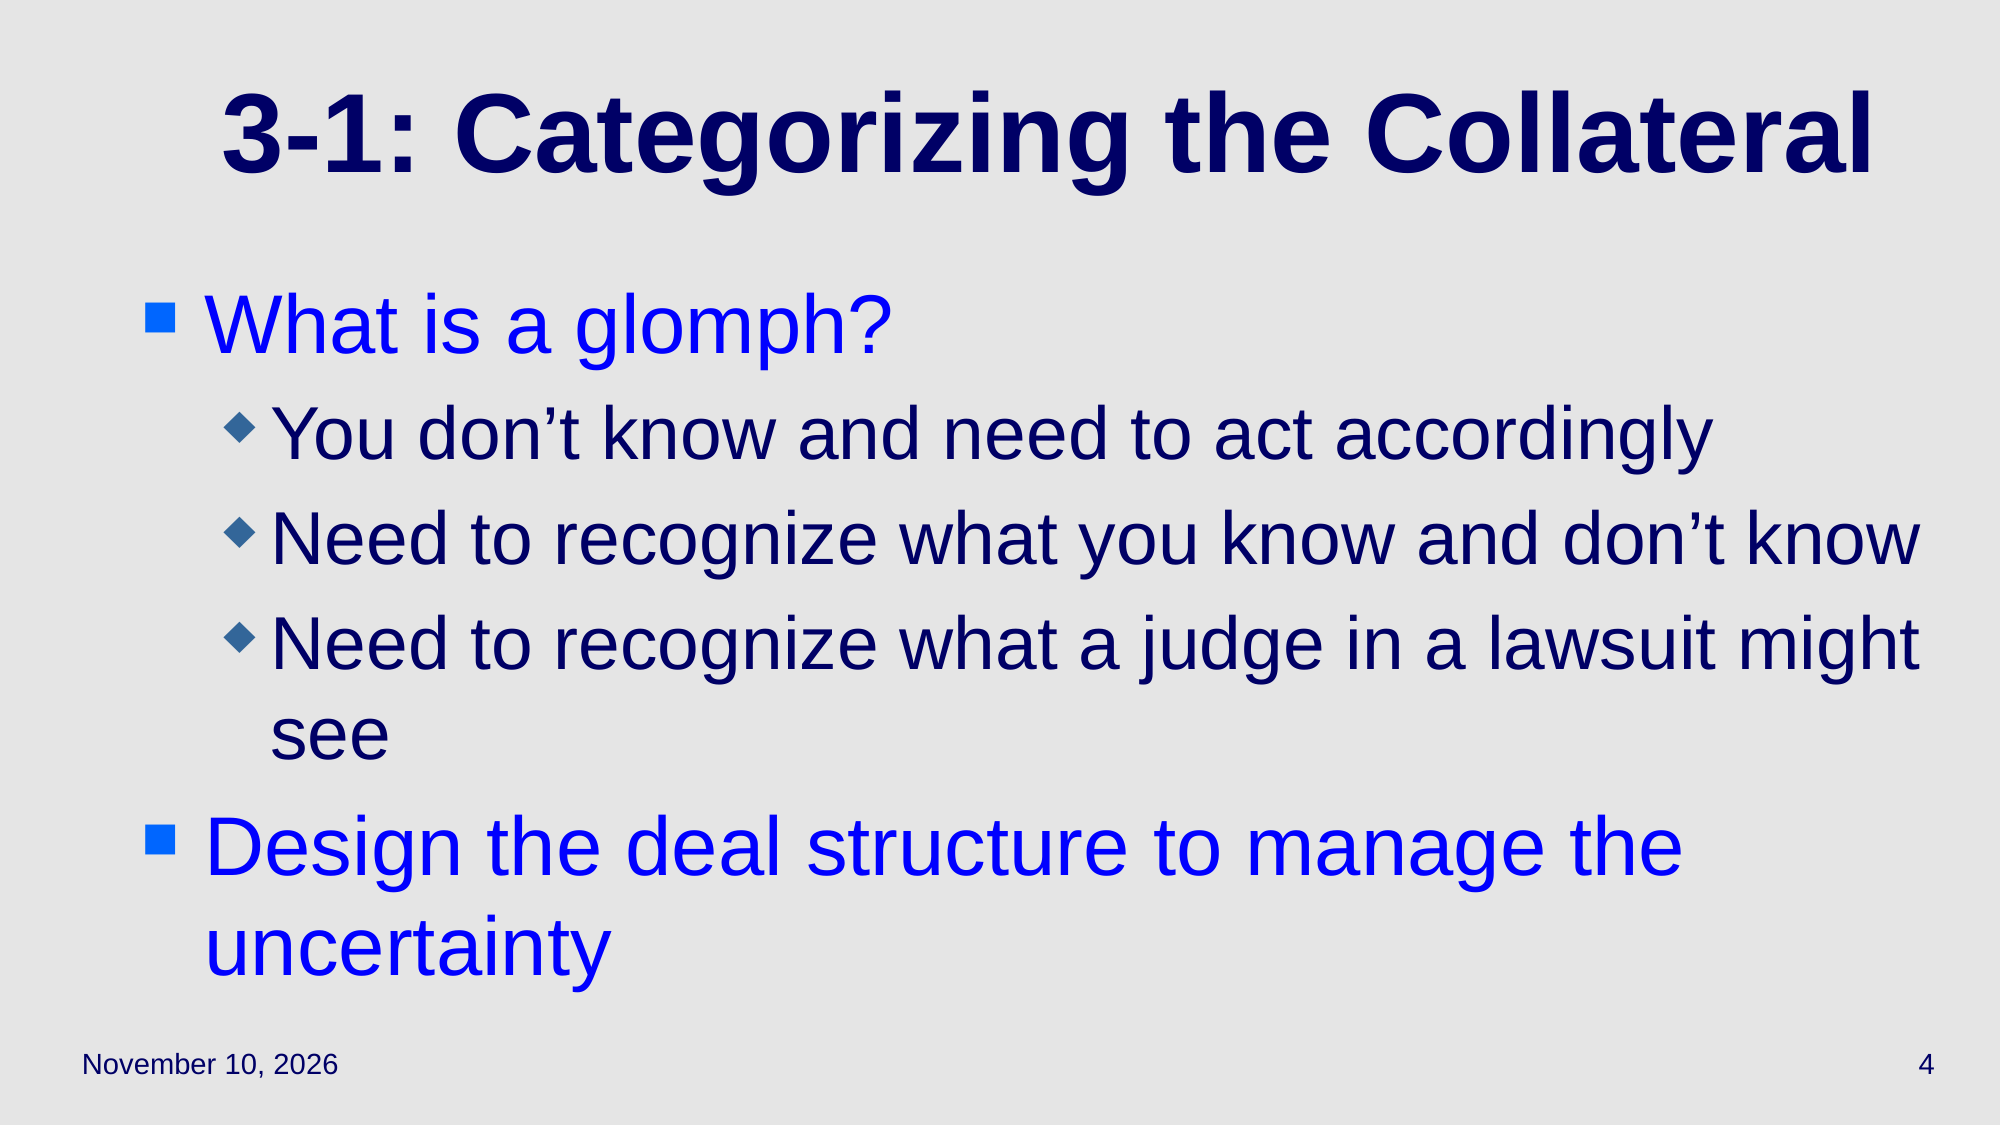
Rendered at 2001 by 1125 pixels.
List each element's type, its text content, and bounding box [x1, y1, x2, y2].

list What is a glomph? You don’t know and need to act accordingly Need to recognize what you know and don’t know Need to recognize what a judge in a lawsuit might see Design the deal structure to manage the uncertainty [133, 262, 1967, 938]
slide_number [66, 1024, 484, 1101]
slide_number 4 [1533, 1024, 1951, 1101]
title 3-1: Categorizing the Collateral [133, 50, 1967, 238]
